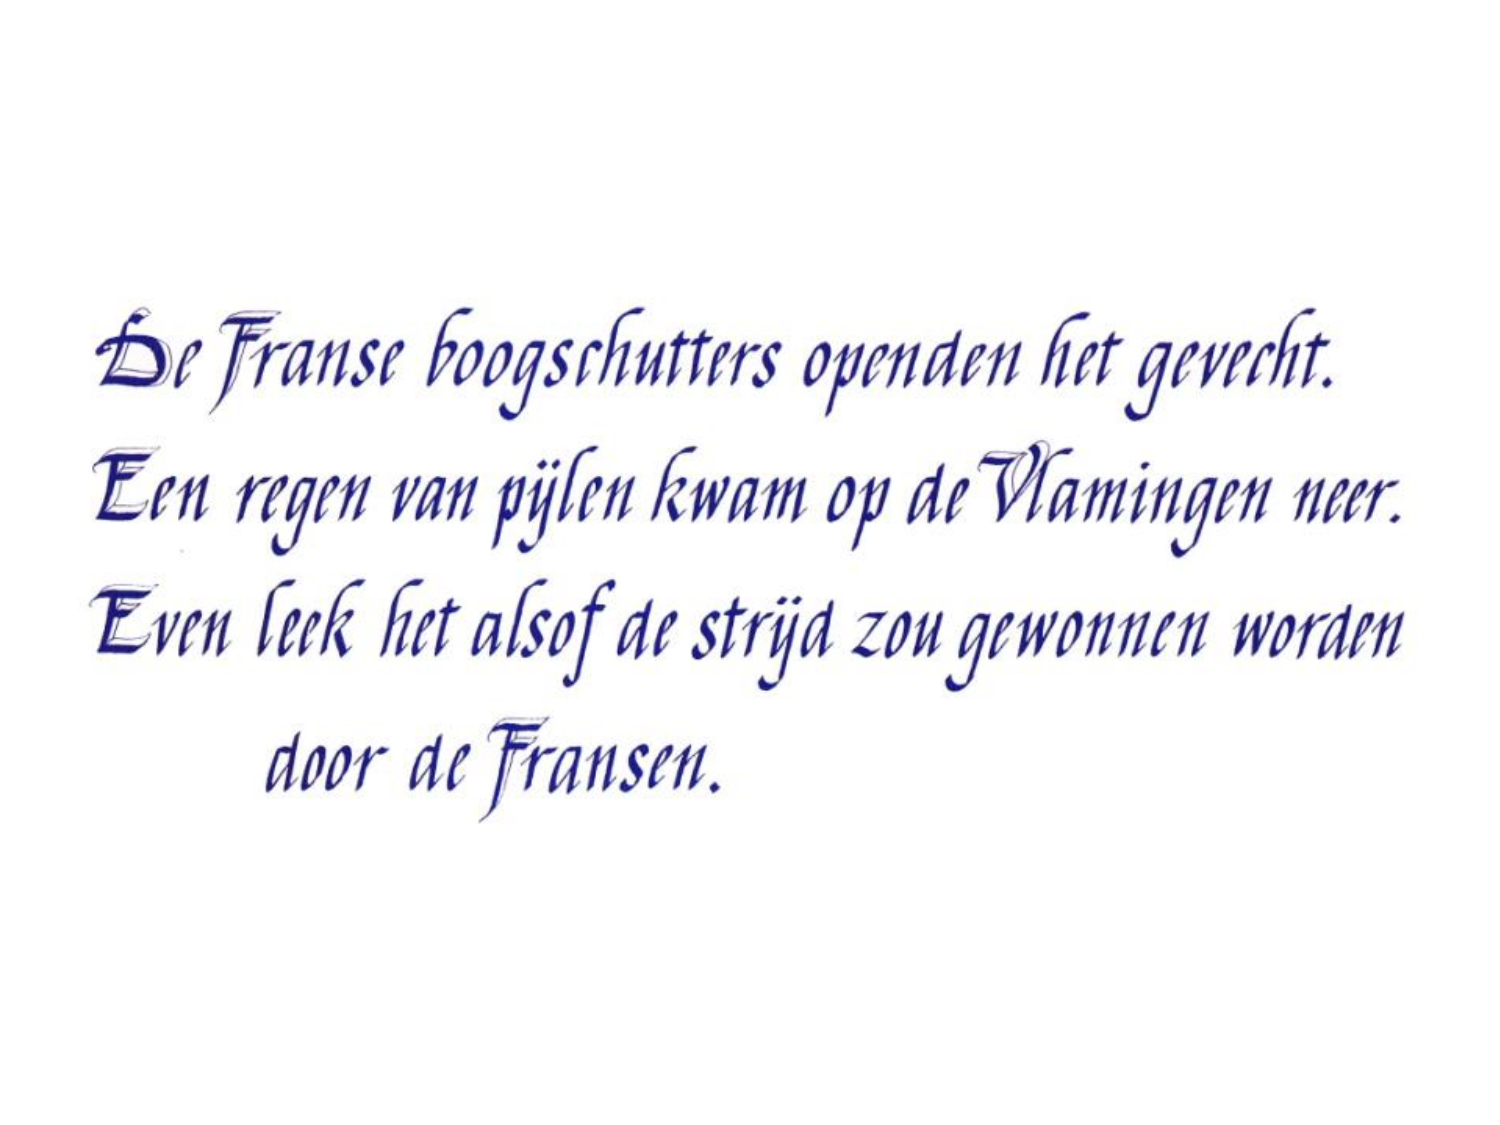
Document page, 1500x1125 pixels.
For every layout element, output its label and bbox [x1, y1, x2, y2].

picture [41, 273, 1459, 852]
